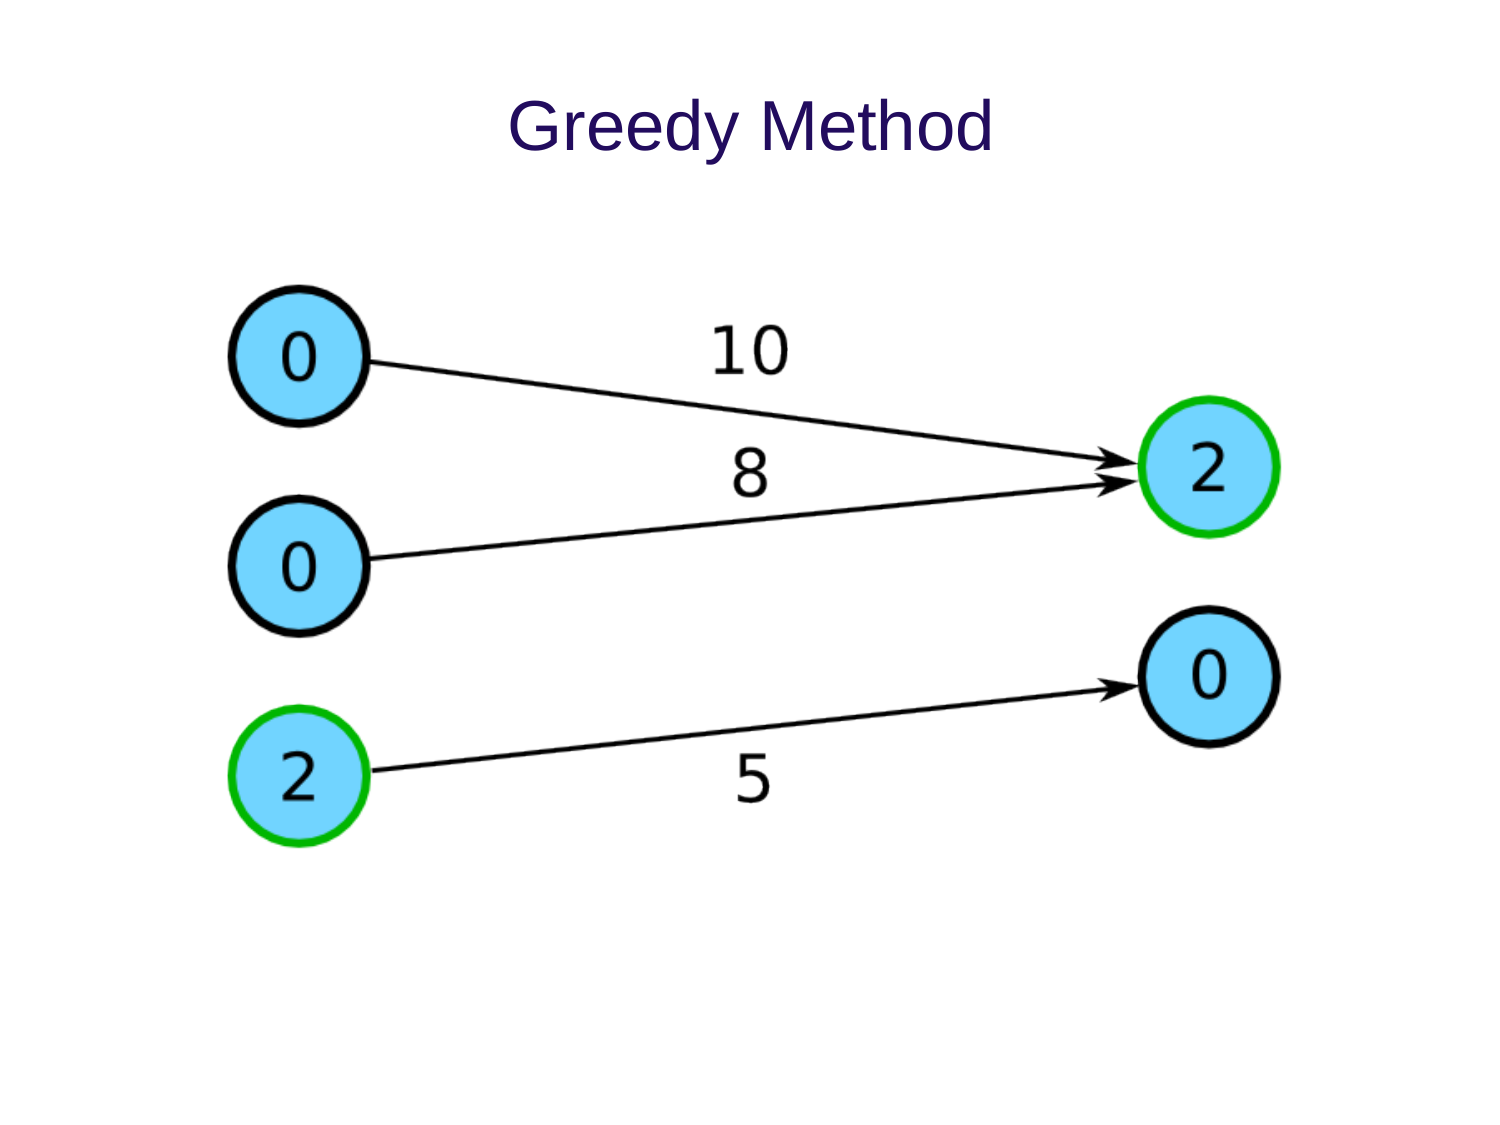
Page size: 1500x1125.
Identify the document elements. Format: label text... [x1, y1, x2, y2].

text_box Greedy Method [66, 79, 1437, 250]
picture [165, 222, 1343, 910]
